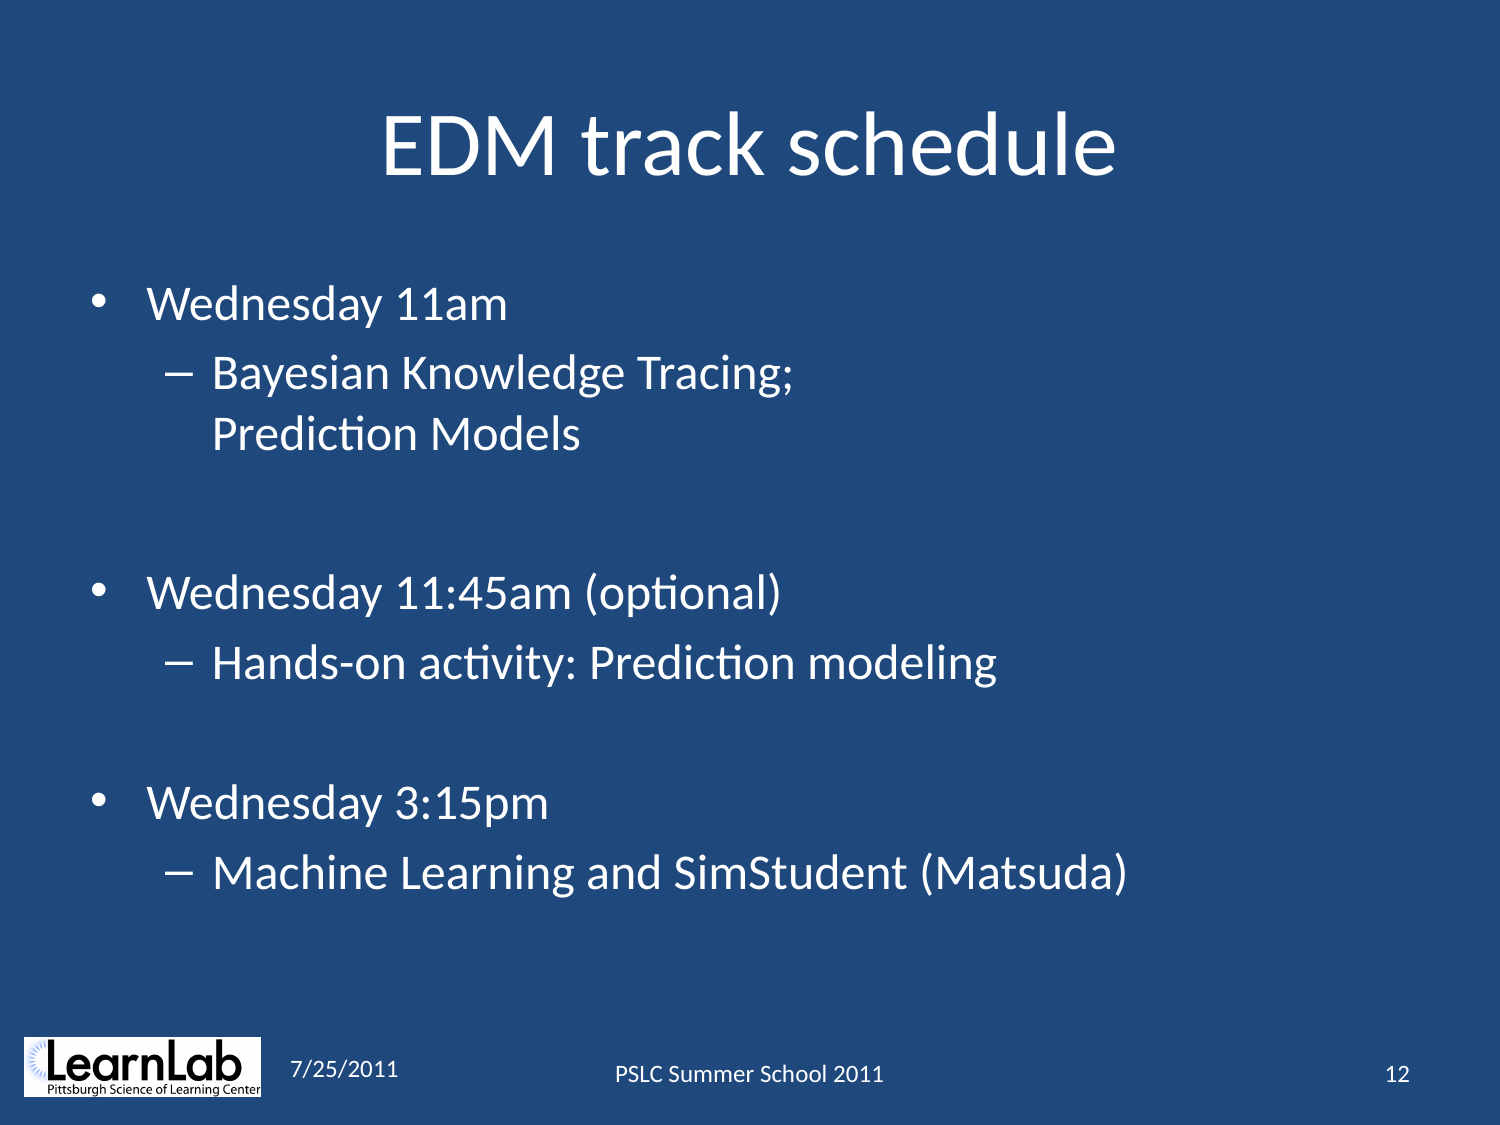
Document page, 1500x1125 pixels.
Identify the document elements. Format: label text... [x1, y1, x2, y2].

picture [24, 1037, 261, 1097]
slide_number 12 [1074, 1042, 1425, 1103]
list Wednesday 11am Bayesian Knowledge Tracing; Prediction Models Wednesday 11:45am (optional) Hands-on activity: Prediction modeling Wednesday 3:15pm Machine Learning and SimStudent (Matsuda) [75, 262, 1425, 1075]
footer PSLC Summer School 2011 [512, 1042, 988, 1103]
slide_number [275, 1037, 438, 1098]
title EDM track schedule [75, 45, 1425, 233]
